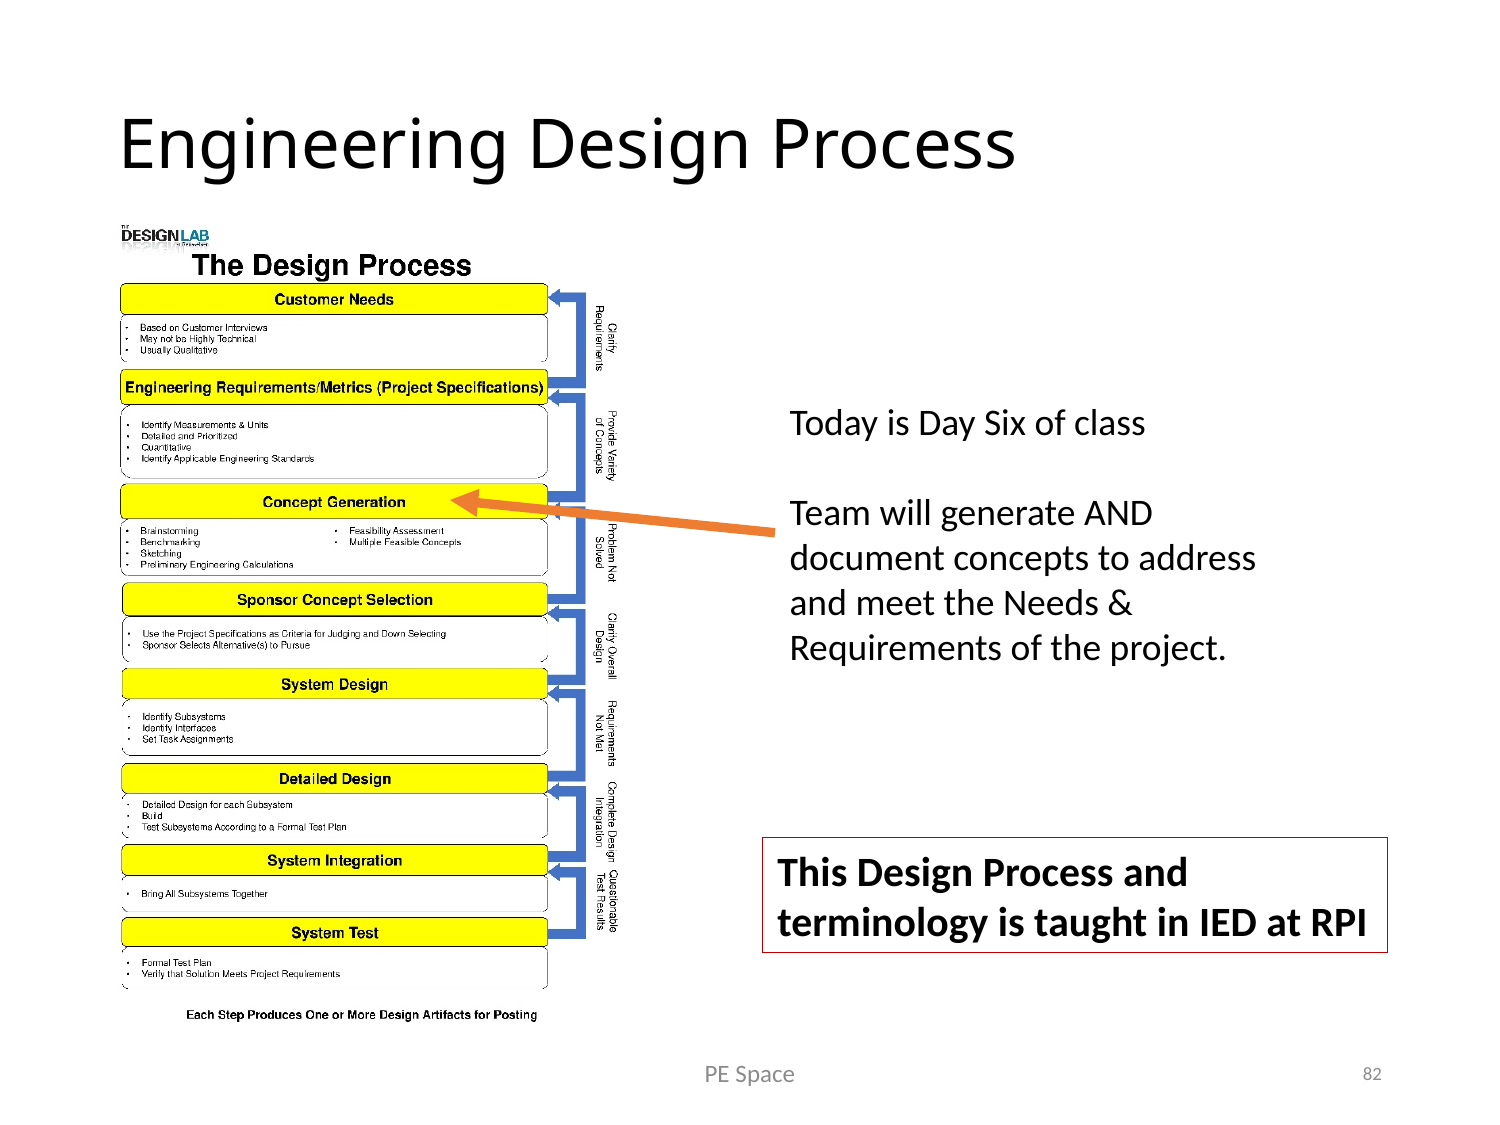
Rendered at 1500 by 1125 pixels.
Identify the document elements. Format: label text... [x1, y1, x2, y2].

footer PE Space [496, 1042, 1004, 1103]
title Engineering Design Process [103, 37, 1397, 255]
slide_number 82 [1059, 1042, 1397, 1103]
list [79, 186, 655, 1049]
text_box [449, 499, 775, 535]
text_box This Design Process and terminology is taught in IED at RPI [762, 837, 1388, 953]
text_box Today is Day Six of class Team will generate AND document concepts to address and meet the Needs & Requirements of the project. [774, 390, 1300, 676]
